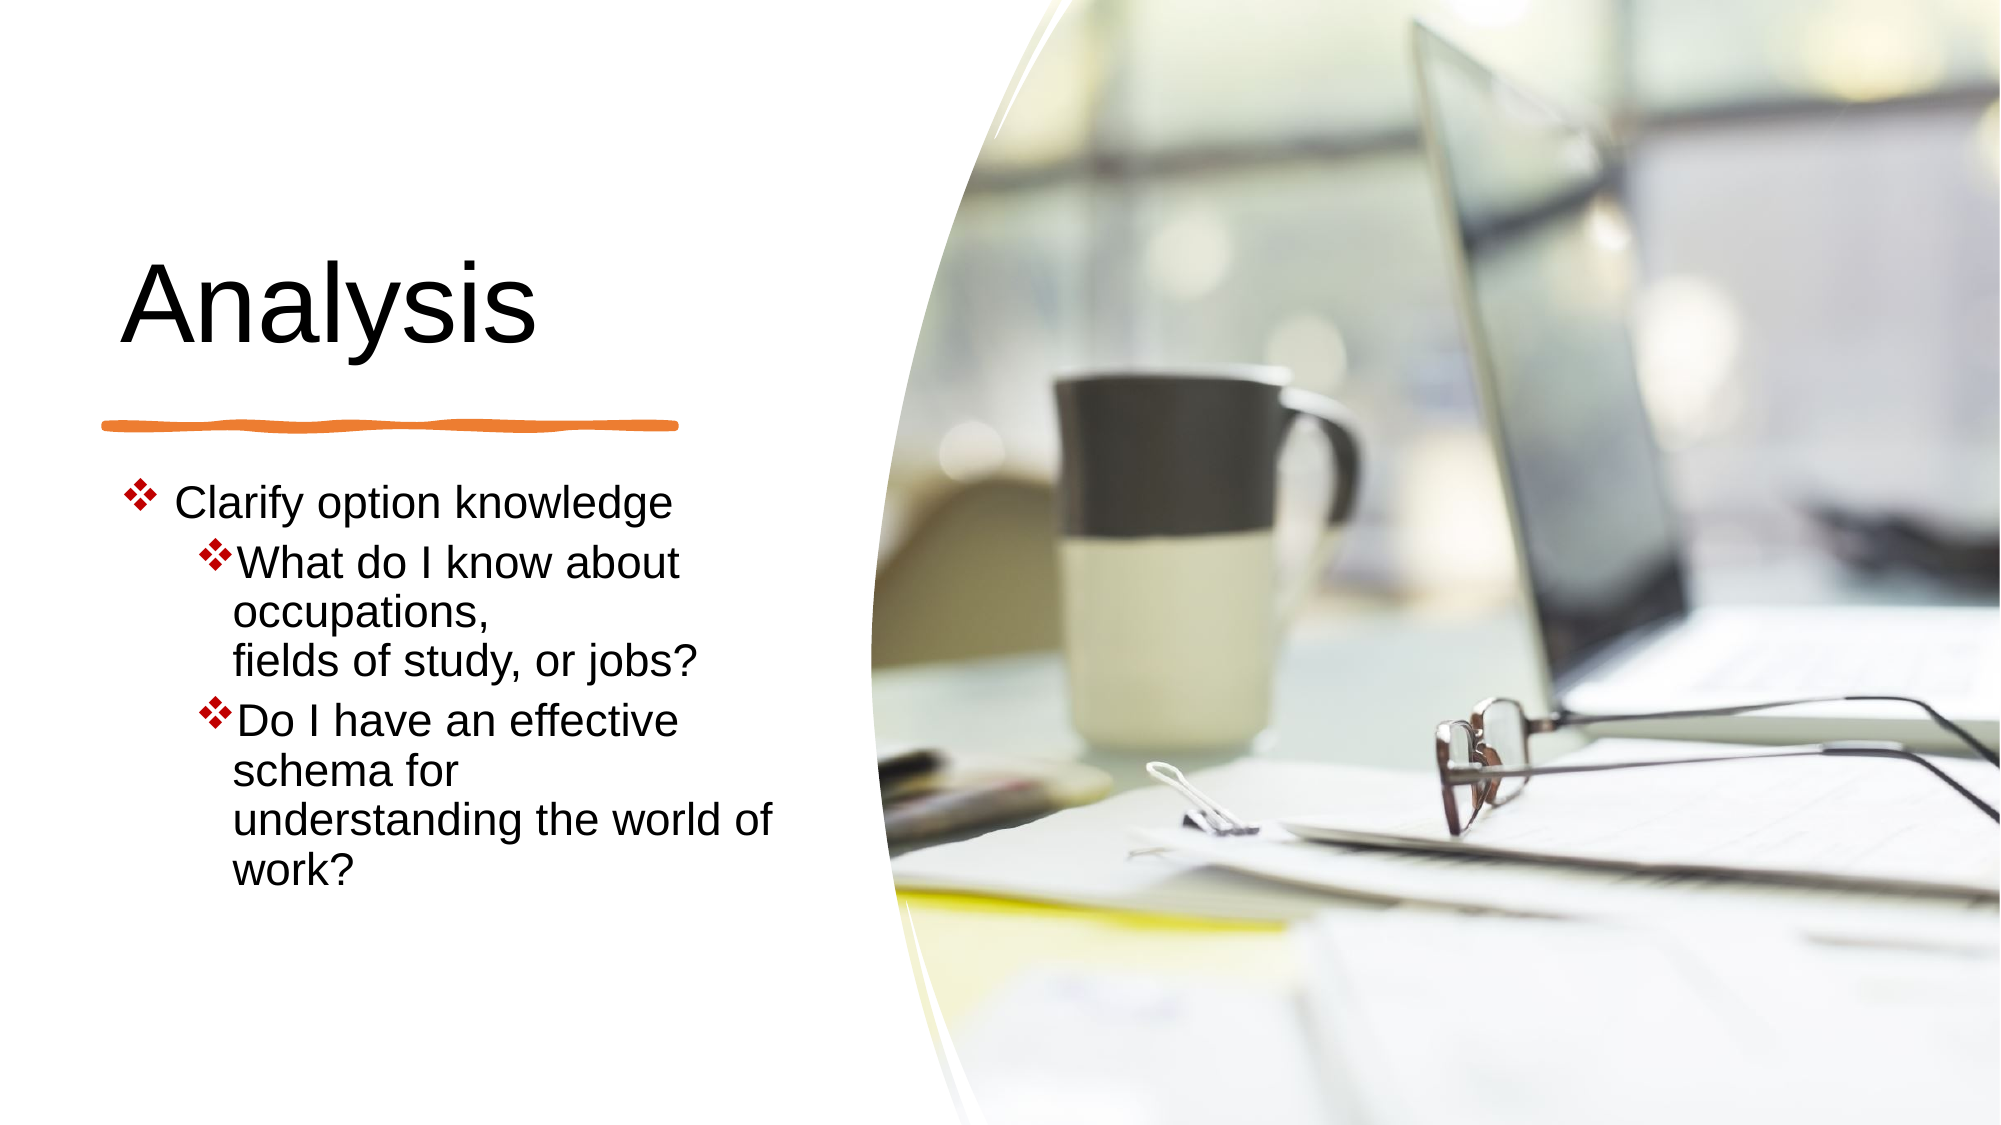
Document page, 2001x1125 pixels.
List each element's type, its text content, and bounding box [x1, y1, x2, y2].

title Analysis [105, 53, 822, 375]
list Clarify option knowledge What do I know about occupations, fields of study, or jobs? Do I have an effective schema for understanding the world of work? [105, 471, 802, 1016]
text_box [103, 421, 676, 431]
picture [871, 0, 2000, 1125]
text_box [0, 0, 871, 1125]
